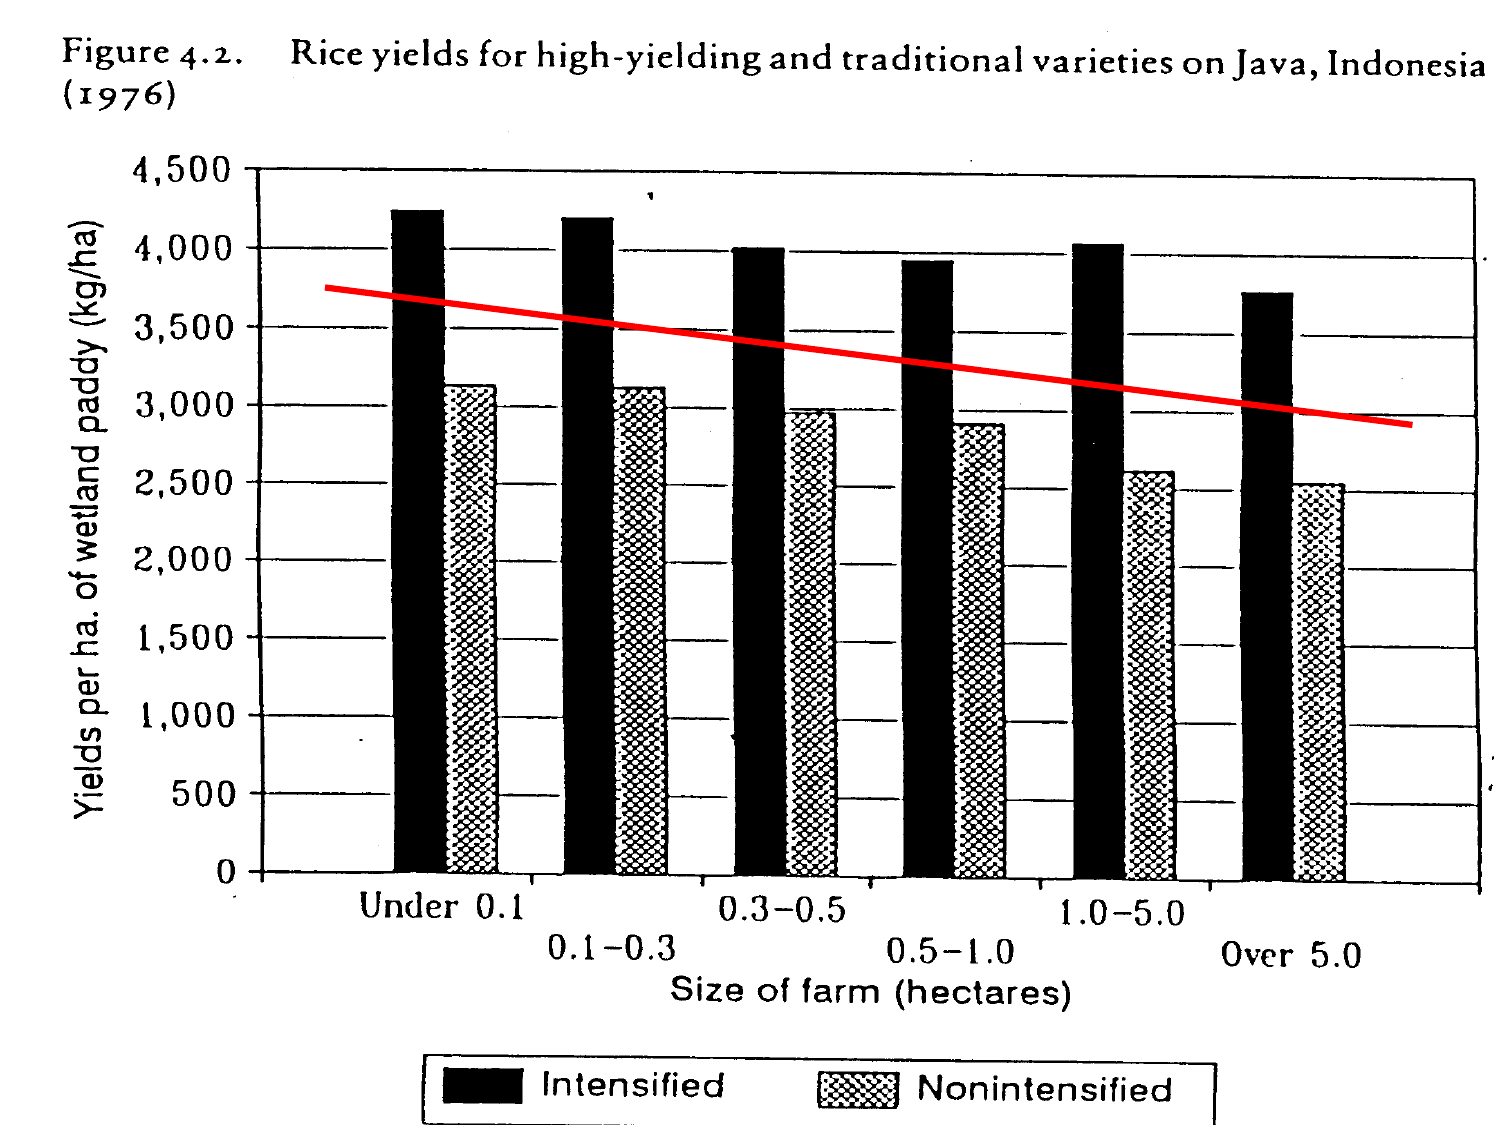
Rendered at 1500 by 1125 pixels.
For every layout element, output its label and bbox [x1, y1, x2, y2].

text_box [324, 287, 1413, 426]
picture [0, 0, 1500, 1125]
